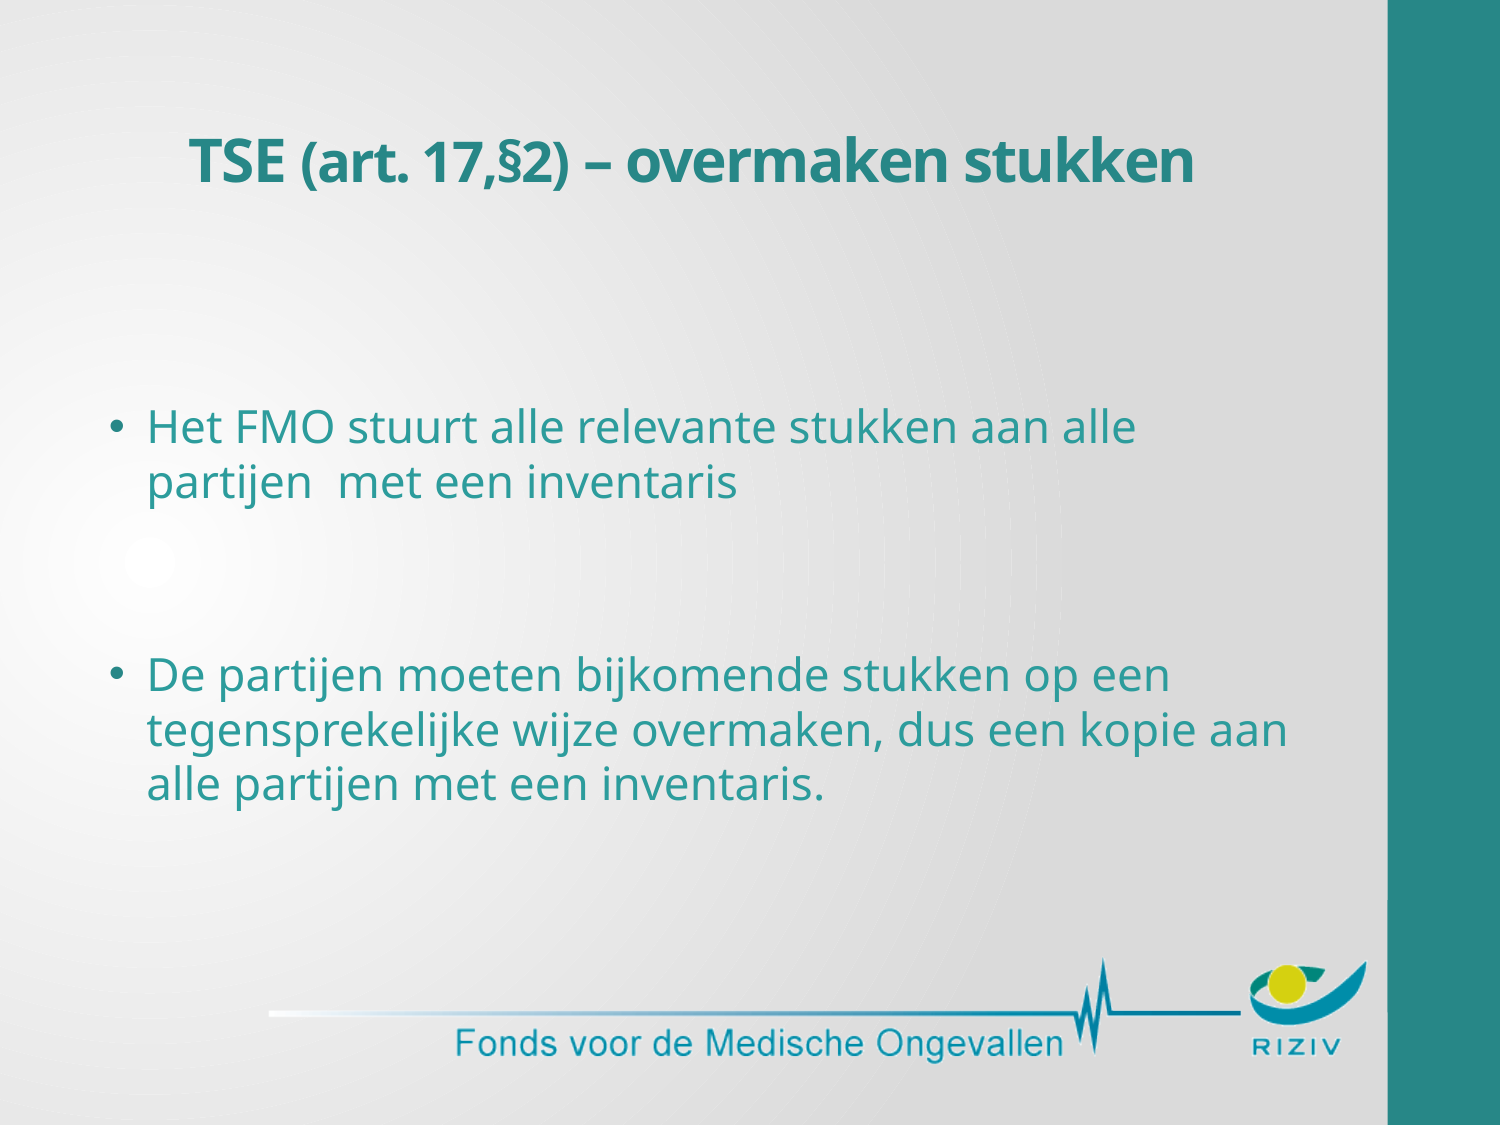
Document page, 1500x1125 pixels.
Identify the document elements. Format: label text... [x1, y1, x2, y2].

title TSE (art. 17,§2) – overmaken stukken [75, 45, 1325, 233]
picture [230, 899, 1382, 1107]
list Het FMO stuurt alle relevante stukken aan alle partijen met een inventaris De partijen moeten bijkomende stukken op een tegensprekelijke wijze overmaken, dus een kopie aan alle partijen met een inventaris. [75, 262, 1325, 1050]
